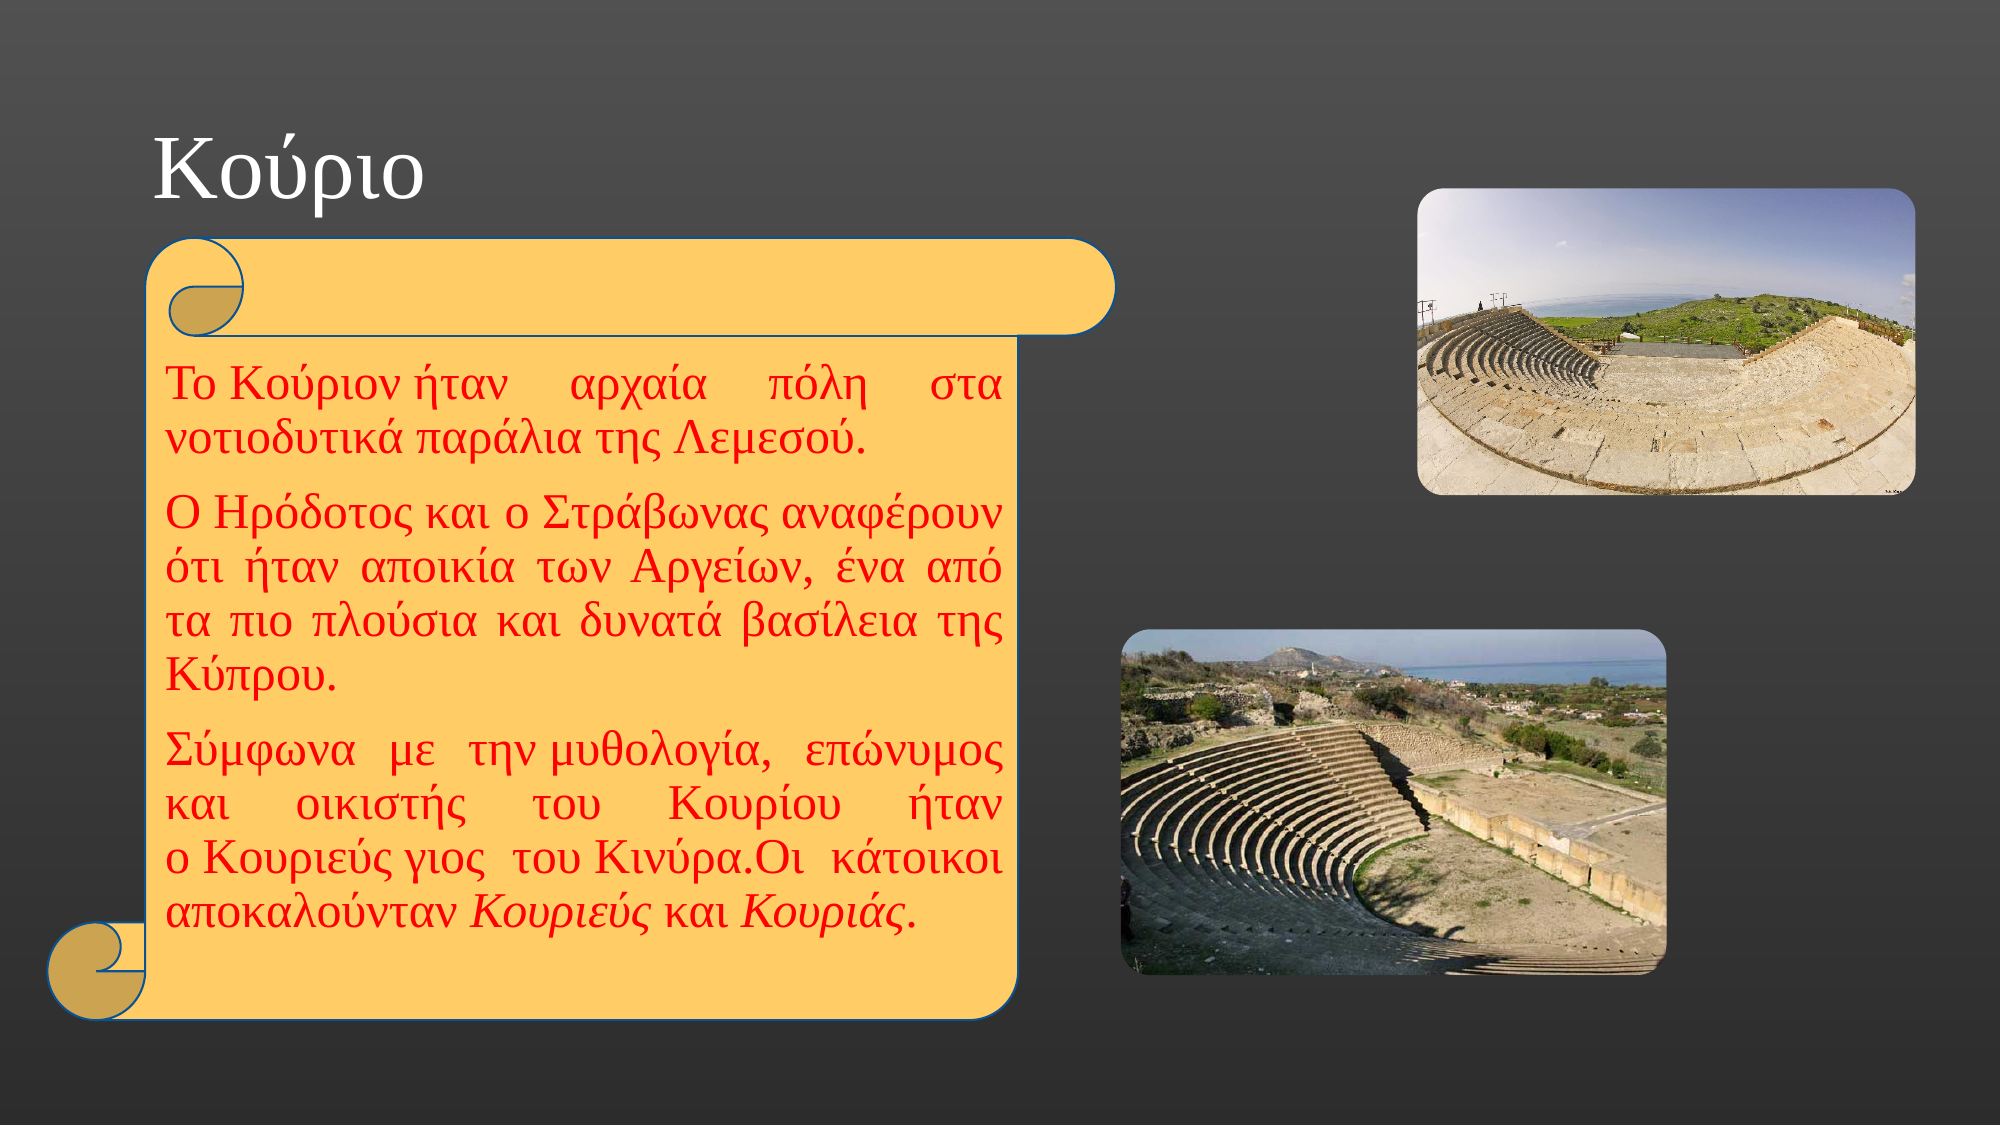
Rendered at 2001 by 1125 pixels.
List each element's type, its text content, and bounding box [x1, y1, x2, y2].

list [1120, 629, 1667, 976]
title Κούριο [137, 59, 1863, 278]
text_box [46, 278, 1117, 1022]
list Το Κούριον ήταν αρχαία πόλη στα νοτιοδυτικά παράλια της Λεμεσού. Ο Ηρόδοτος και ο Στράβωνας αναφέρουν ότι ήταν αποικία των Αργείων, ένα από τα πιο πλούσια και δυνατά βασίλεια της Κύπρου. Σύμφωνα με την μυθολογία, επώνυμος και οικιστής του Κουρίου ήταν ο Κουριεύς γιος του Κινύρα.Οι κάτοικοι αποκαλούνταν Κουριεύς και Κουριάς. [150, 349, 1019, 1021]
picture [1417, 188, 1916, 496]
